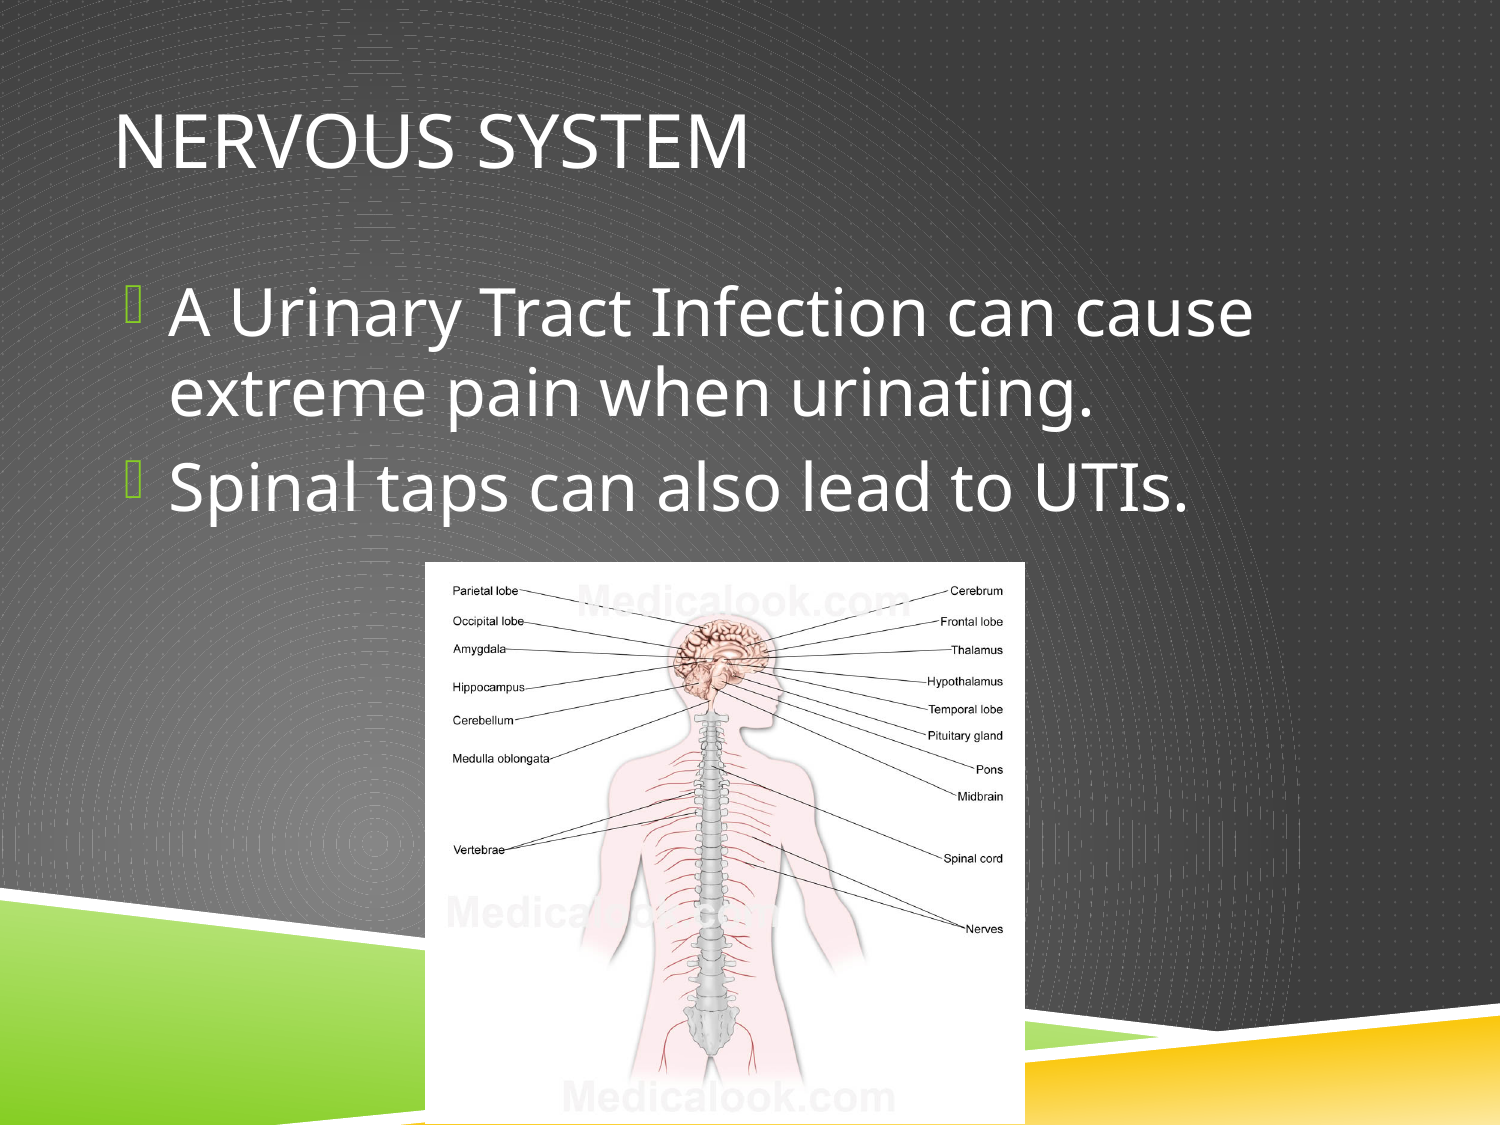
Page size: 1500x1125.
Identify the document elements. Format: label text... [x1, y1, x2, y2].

picture [424, 562, 1026, 1125]
list A Urinary Tract Infection can cause extreme pain when urinating. Spinal taps can also lead to UTIs. [112, 262, 1388, 875]
title Nervous system [112, 45, 1388, 233]
